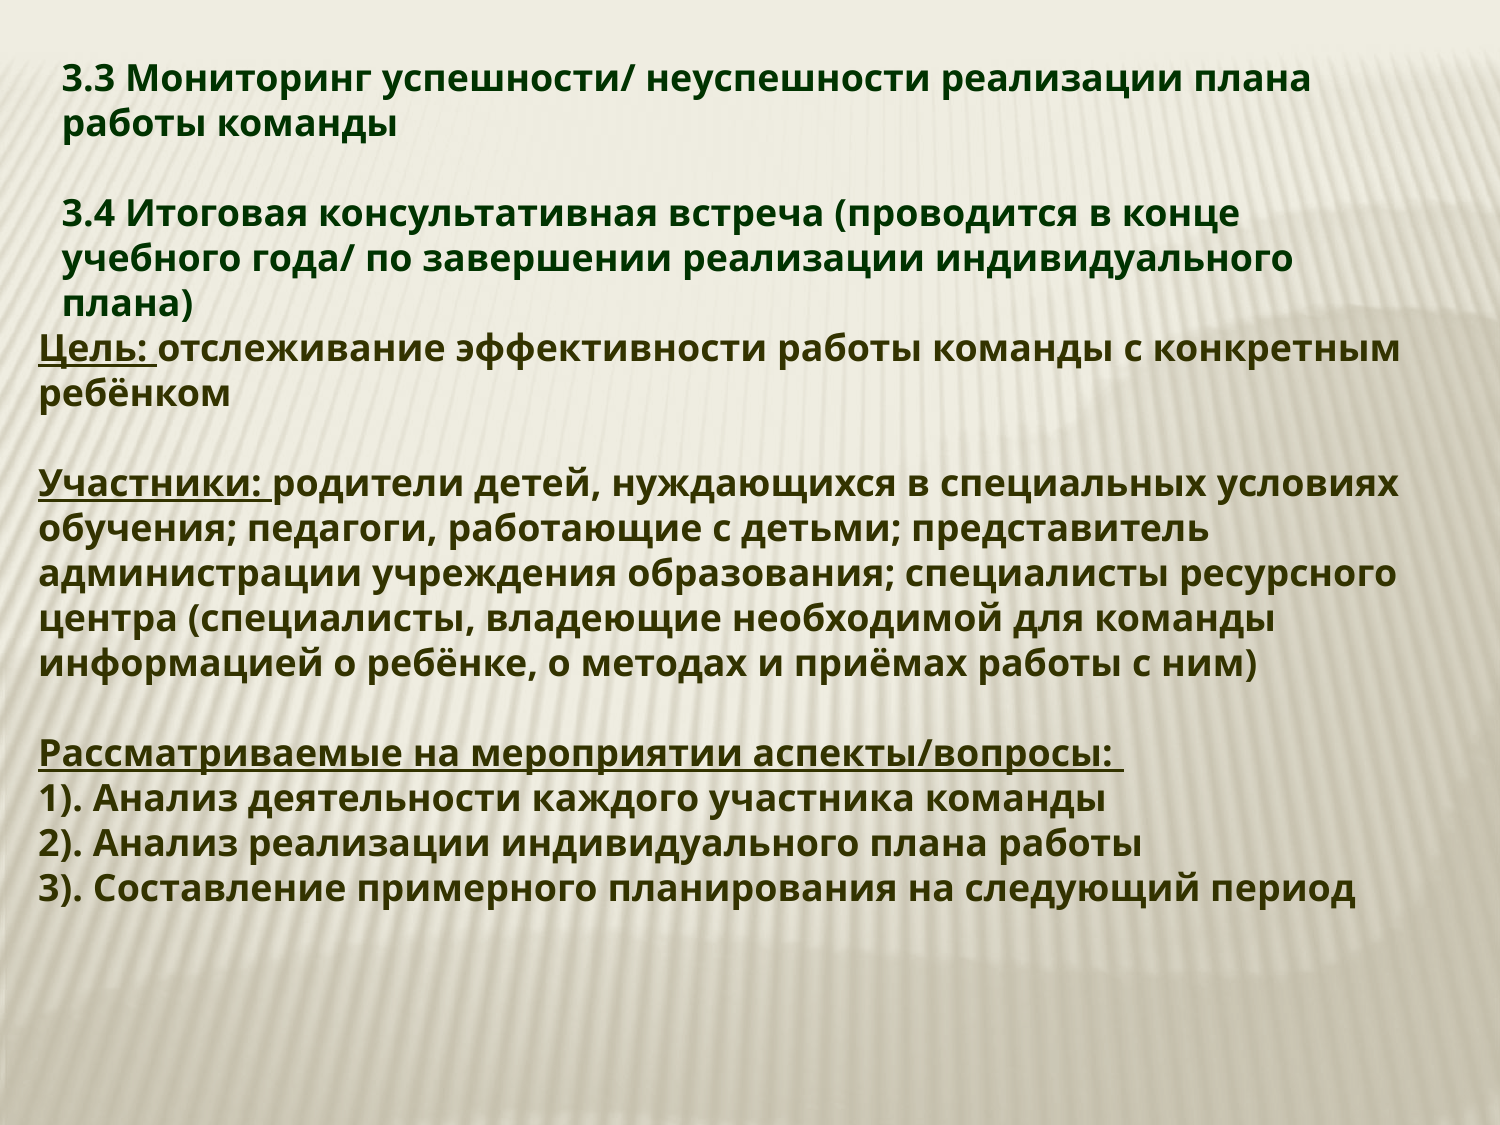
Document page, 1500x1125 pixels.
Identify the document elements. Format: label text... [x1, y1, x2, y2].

text_box Цель: отслеживание эффективности работы команды с конкретным ребёнком Участники: родители детей, нуждающихся в специальных условиях обучения; педагоги, работающие с детьми; представитель администрации учреждения образования; специалисты ресурсного центра (специалисты, владеющие необходимой для команды информацией о ребёнке, о методах и приёмах работы с ним) Рассматриваемые на мероприятии аспекты/вопросы: 1). Анализ деятельности каждого участника команды 2). Анализ реализации индивидуального плана работы 3). Составление примерного планирования на следующий период [23, 316, 1477, 962]
text_box 3.3 Мониторинг успешности/ неуспешности реализации плана работы команды 3.4 Итоговая консультативная встреча (проводится в конце учебного года/ по завершении реализации индивидуального плана) [46, 46, 1442, 316]
